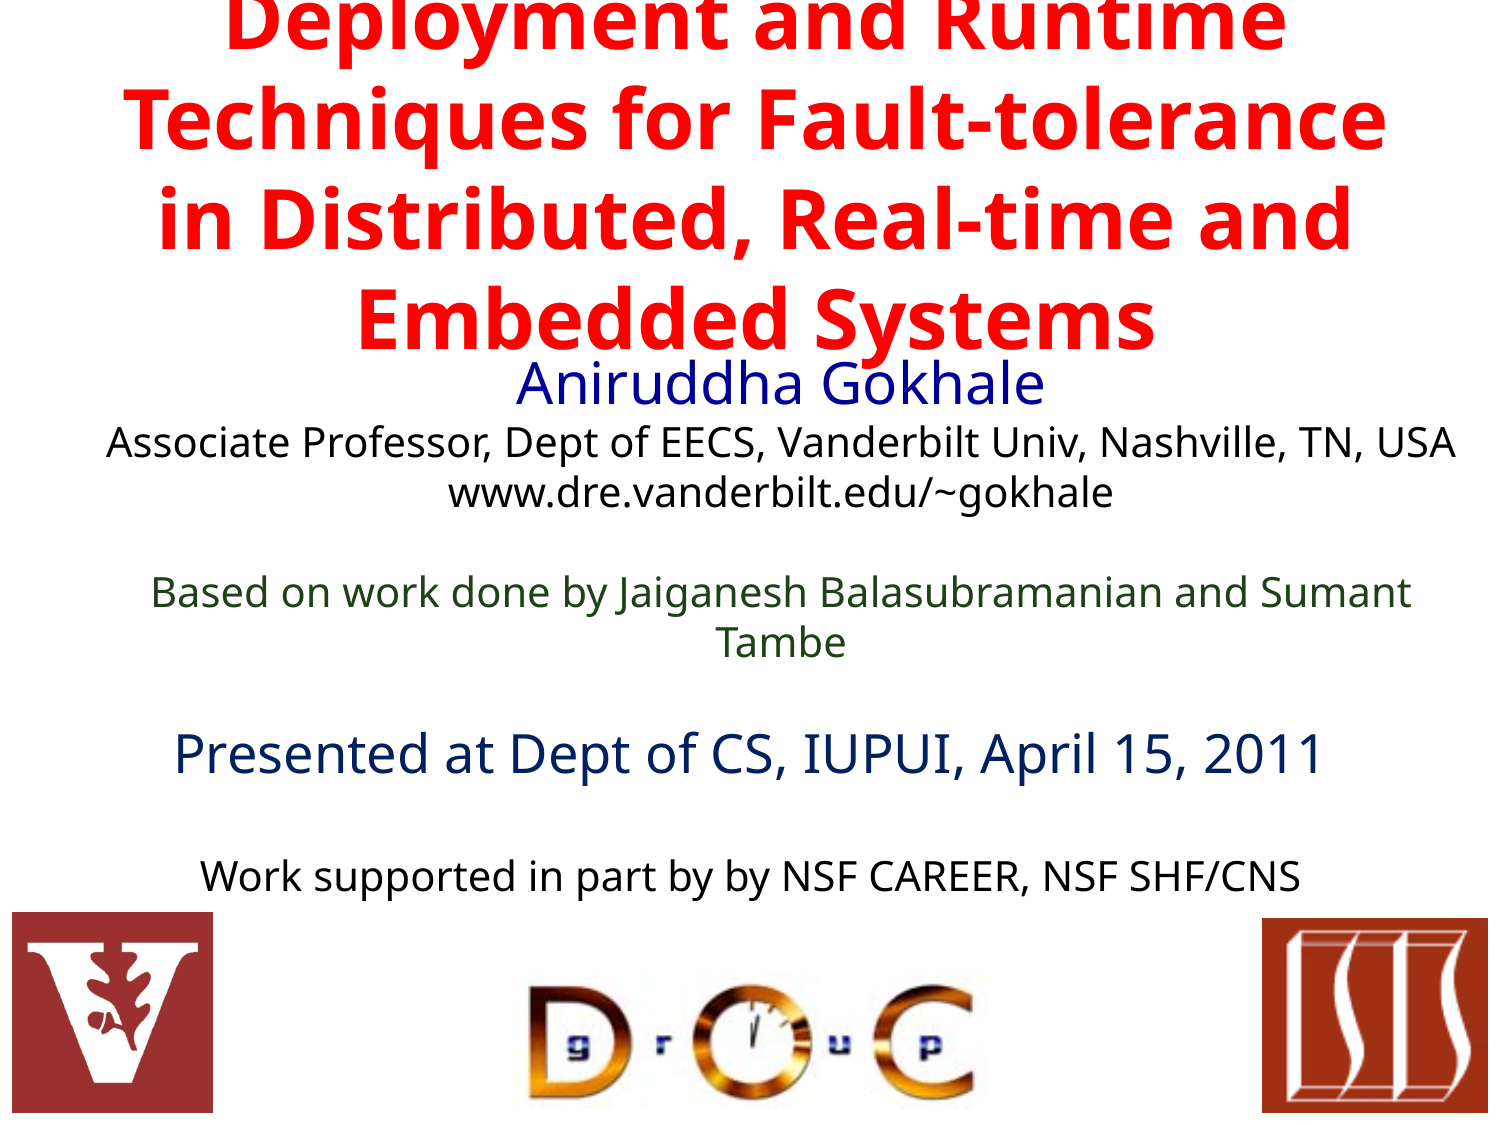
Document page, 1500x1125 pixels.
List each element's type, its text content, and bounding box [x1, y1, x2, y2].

text_box Aniruddha Gokhale Associate Professor, Dept of EECS, Vanderbilt Univ, Nashville, TN, USA www.dre.vanderbilt.edu/~gokhale Based on work done by Jaiganesh Balasubramanian and Sumant Tambe [87, 338, 1475, 724]
title Deployment and Runtime Techniques for Fault-tolerance in Distributed, Real-time and Embedded Systems [62, 12, 1451, 321]
picture [1262, 917, 1488, 1113]
text_box Presented at Dept of CS, IUPUI, April 15, 2011 Work supported in part by by NSF CAREER, NSF SHF/CNS [94, 724, 1407, 908]
picture [512, 974, 988, 1110]
picture [12, 912, 213, 1113]
